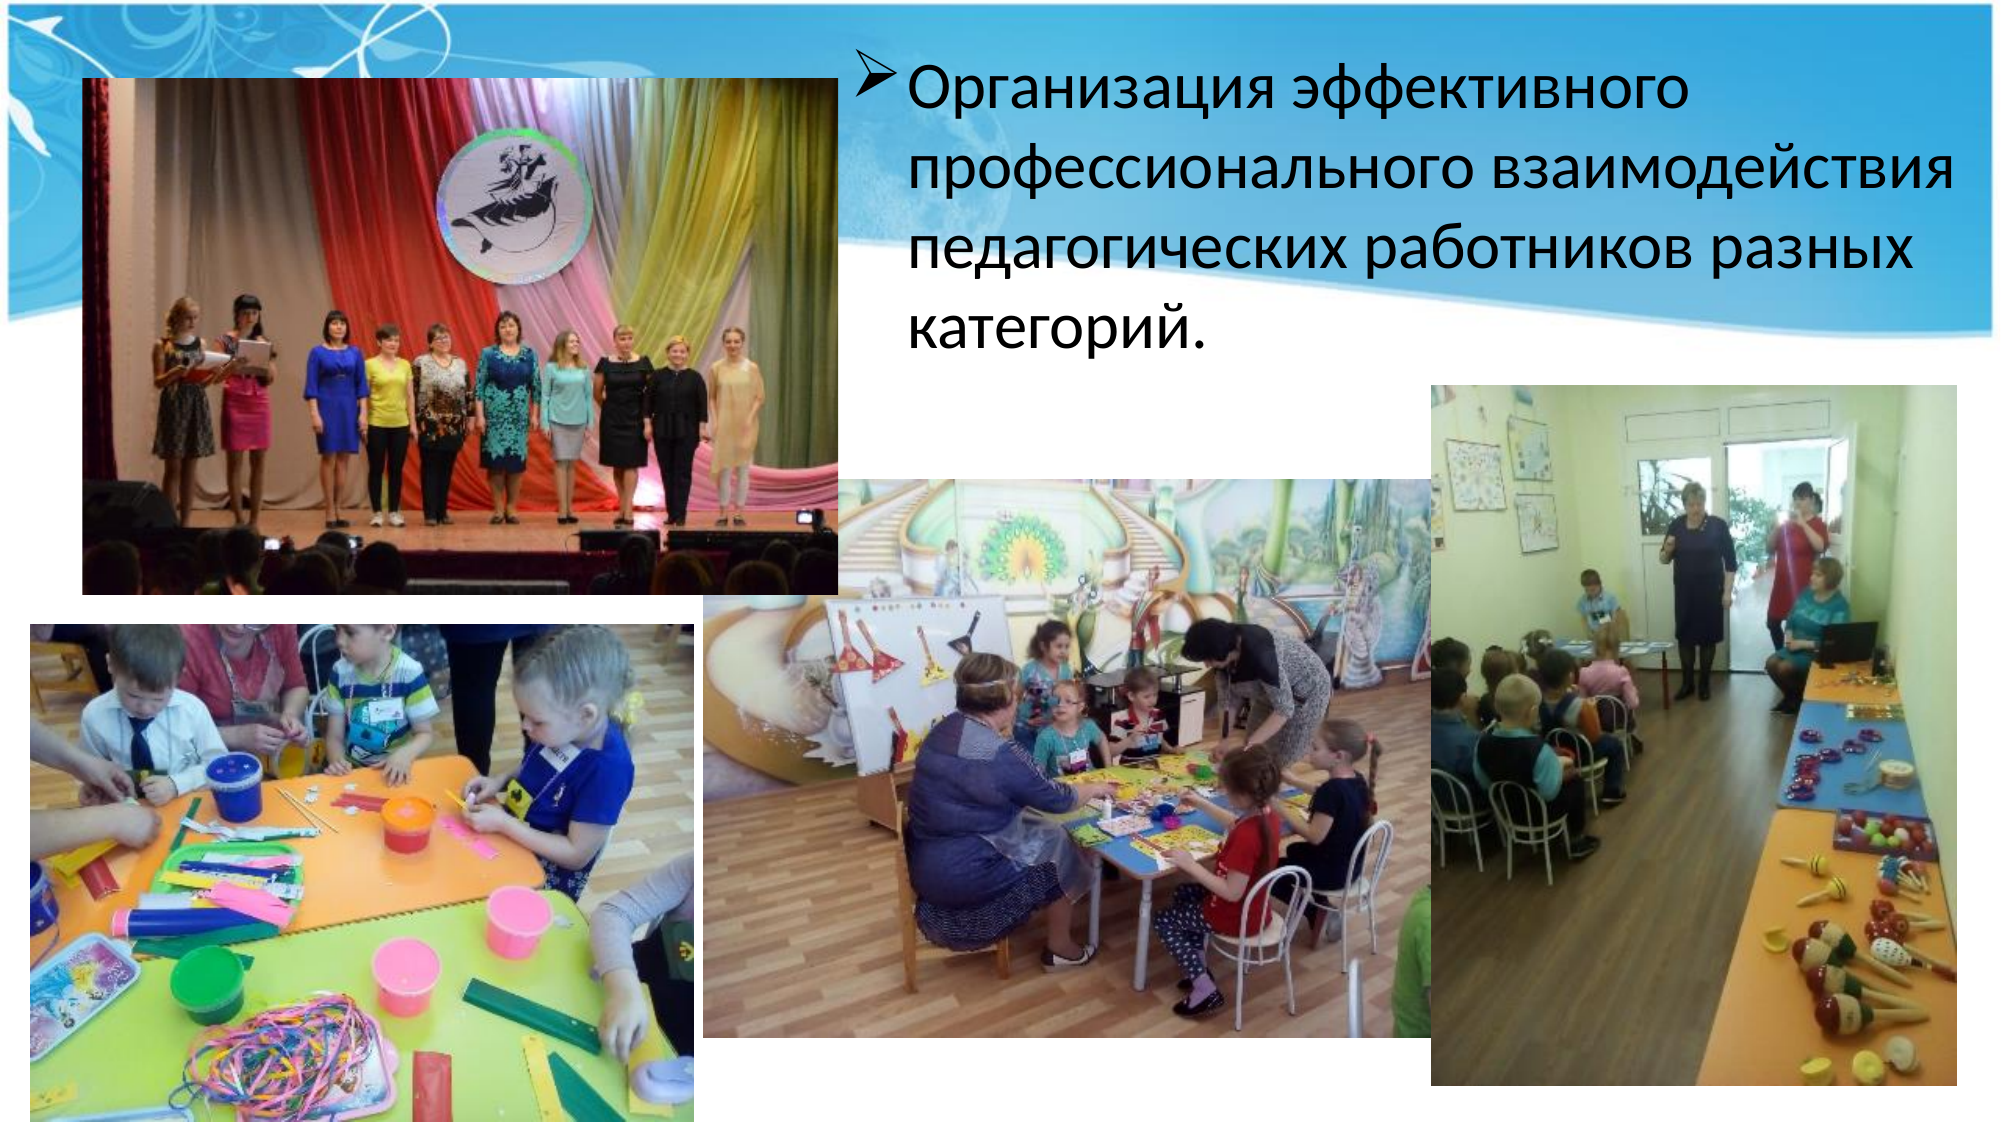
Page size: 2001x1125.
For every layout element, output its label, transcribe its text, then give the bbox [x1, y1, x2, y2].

list Организация эффективного профессионального взаимодействия педагогических работников разных категорий. [835, 34, 2000, 547]
picture [0, 0, 2001, 1125]
